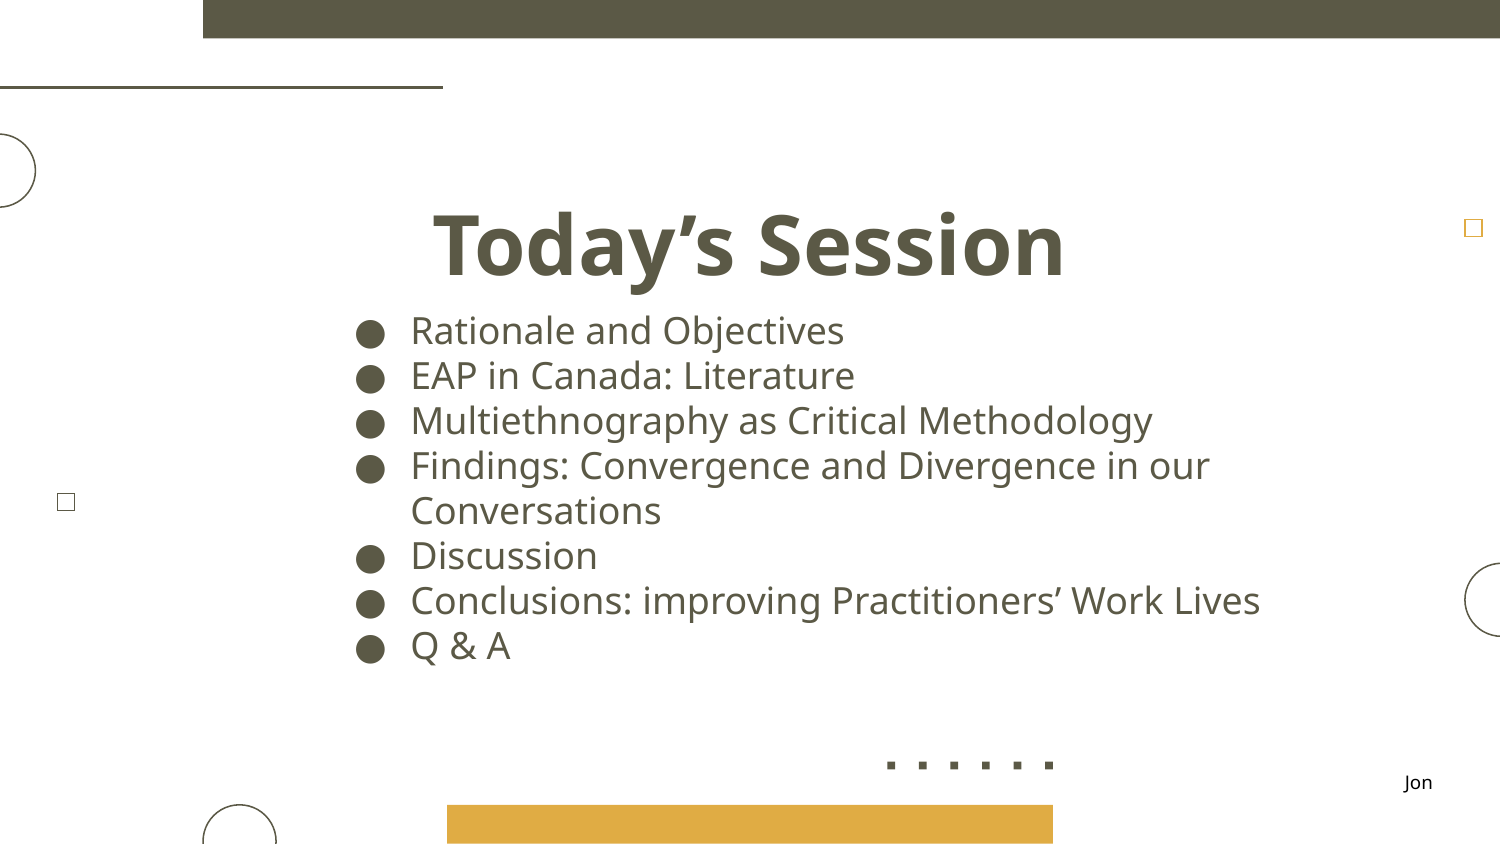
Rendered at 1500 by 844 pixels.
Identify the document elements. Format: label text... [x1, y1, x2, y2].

title Today’s Session [320, 177, 1180, 308]
subtitle Rationale and Objectives EAP in Canada: Literature Multiethnography as Critical Methodology Findings: Convergence and Divergence in our Conversations Discussion Conclusions: improving Practitioners’ Work Lives Q & A [320, 339, 1381, 681]
text_box Jon [1389, 755, 1481, 843]
